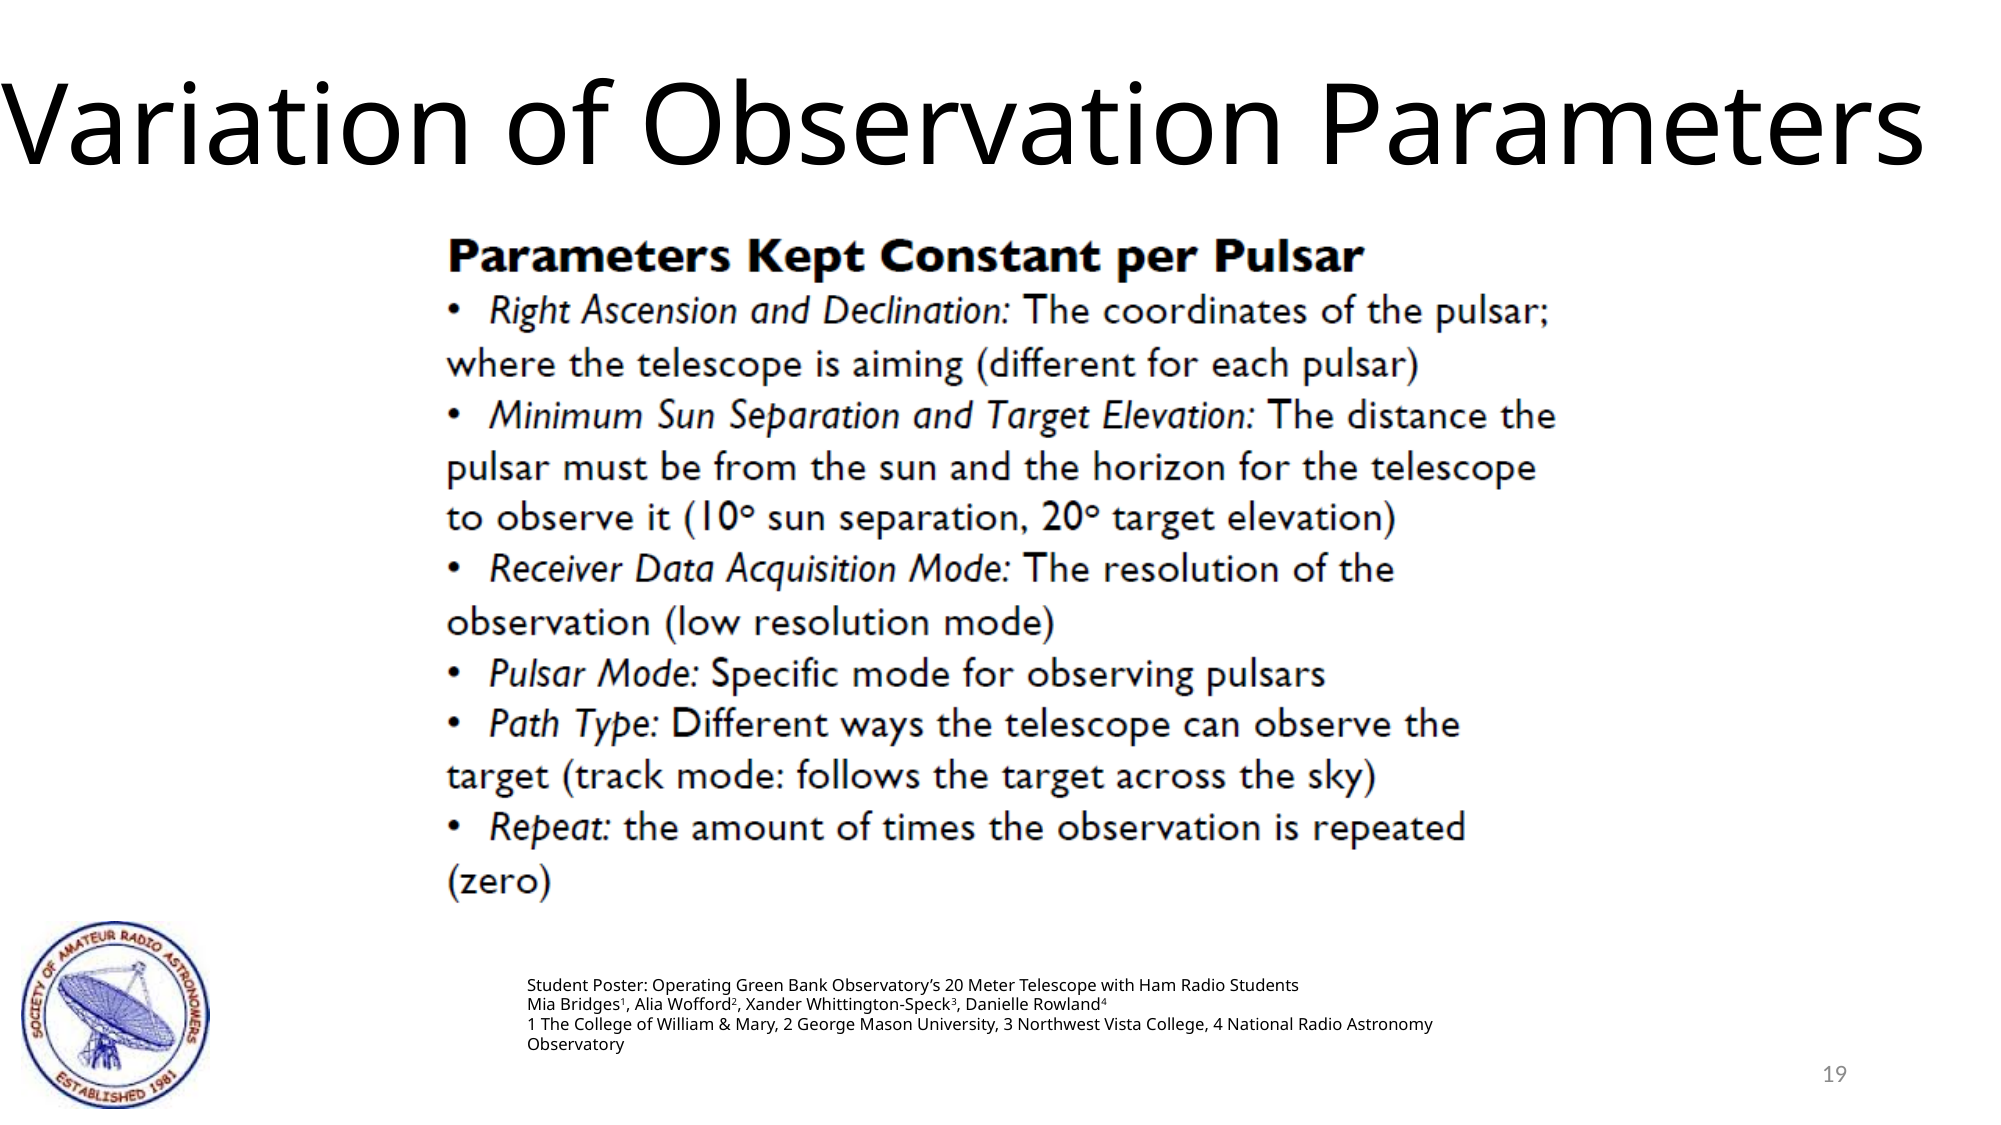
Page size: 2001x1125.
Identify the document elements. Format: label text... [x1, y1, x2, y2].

text_box Student Poster: Operating Green Bank Observatory’s 20 Meter Telescope with Ham Radio Students Mia Bridges1, Alia Wofford2, Xander Whittington-Speck3, Danielle Rowland4 1 The College of William & Mary, 2 George Mason University, 3 Northwest Vista College, 4 National Radio Astronomy Observatory [512, 966, 1470, 1062]
slide_number 19 [1412, 1042, 1863, 1103]
picture [21, 921, 210, 1109]
text_box Variation of Observation Parameters [0, 44, 1944, 195]
picture [410, 211, 1590, 914]
